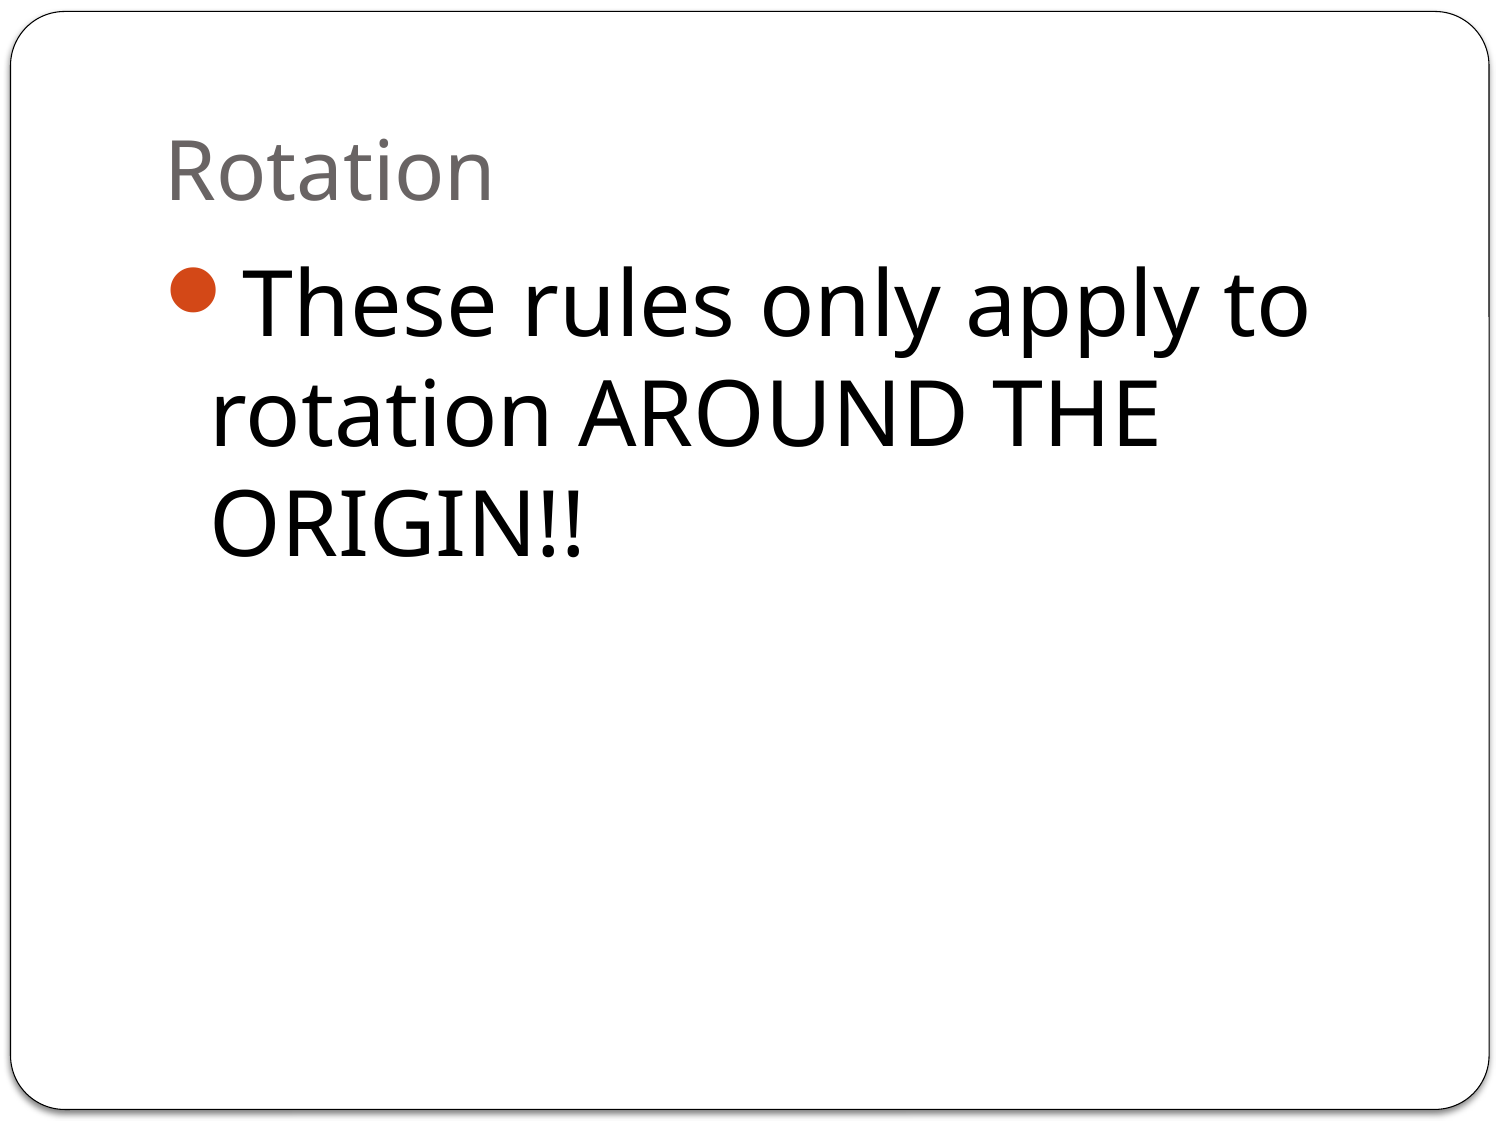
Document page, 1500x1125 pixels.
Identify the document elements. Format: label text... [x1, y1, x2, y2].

title Rotation [150, 45, 1425, 233]
list These rules only apply to rotation AROUND THE ORIGIN!! [150, 237, 1425, 988]
